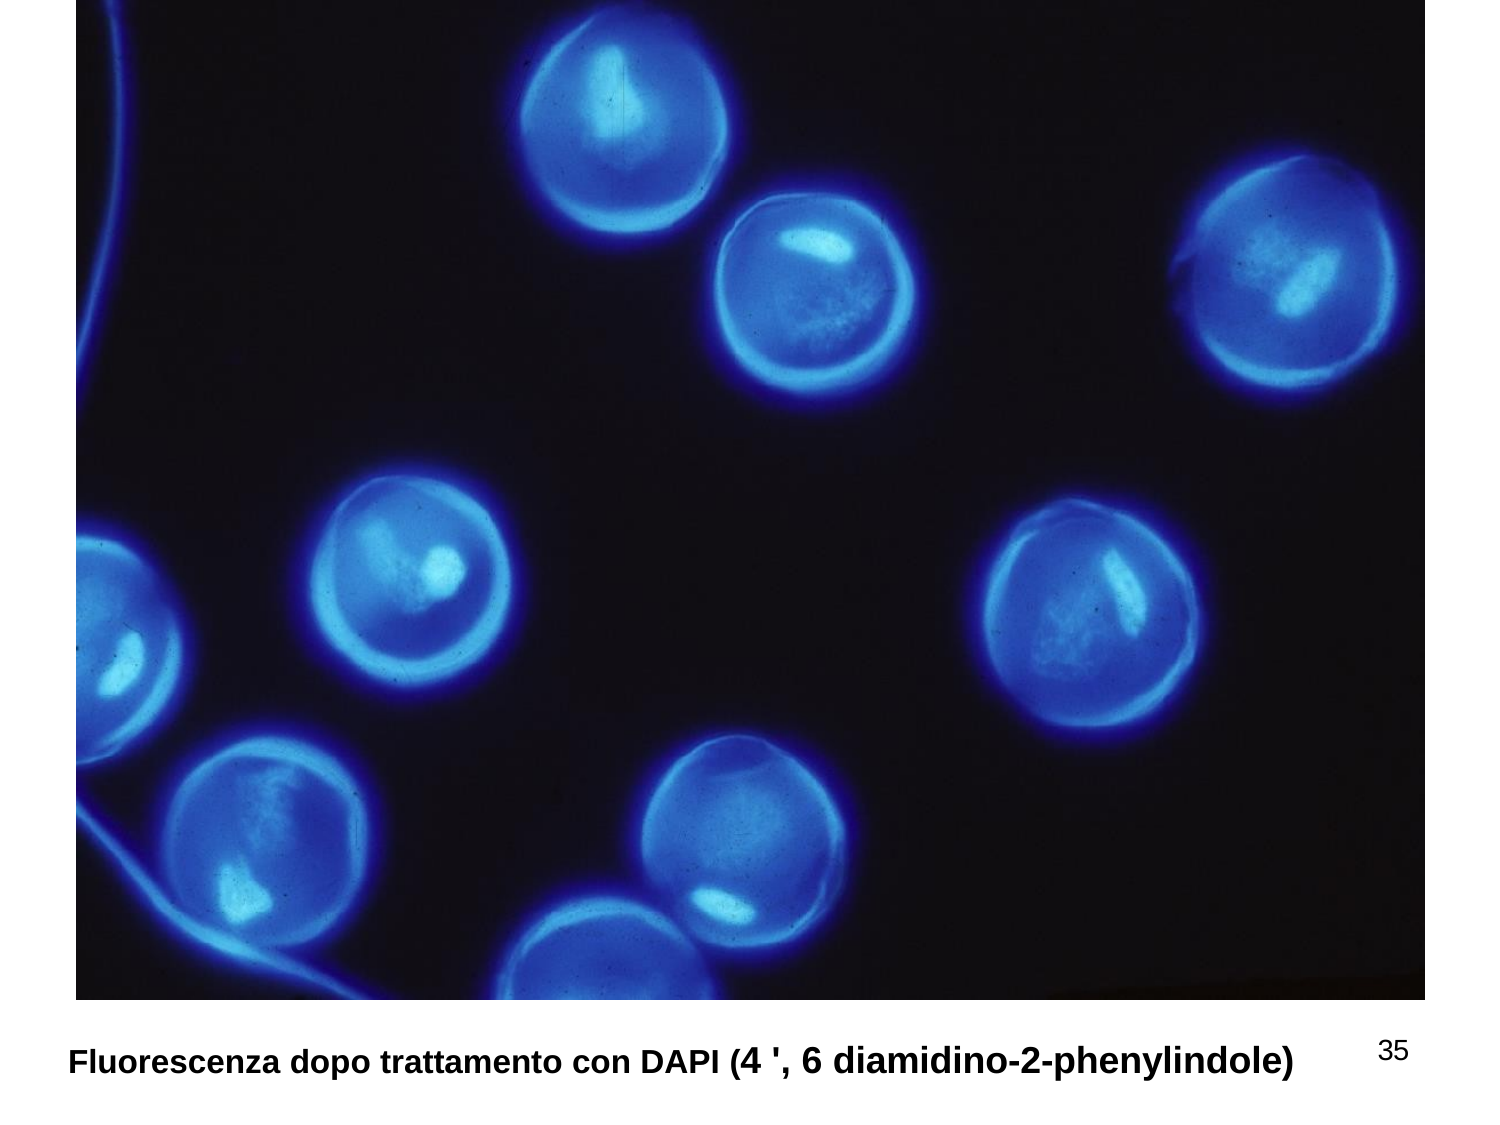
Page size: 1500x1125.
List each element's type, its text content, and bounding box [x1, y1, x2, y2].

text_box 35 [1375, 1031, 1413, 1067]
picture [76, 0, 1425, 1001]
text_box Fluorescenza dopo trattamento con DAPI (4 ', 6 diamidino-2-phenylindole) [66, 1037, 1304, 1082]
